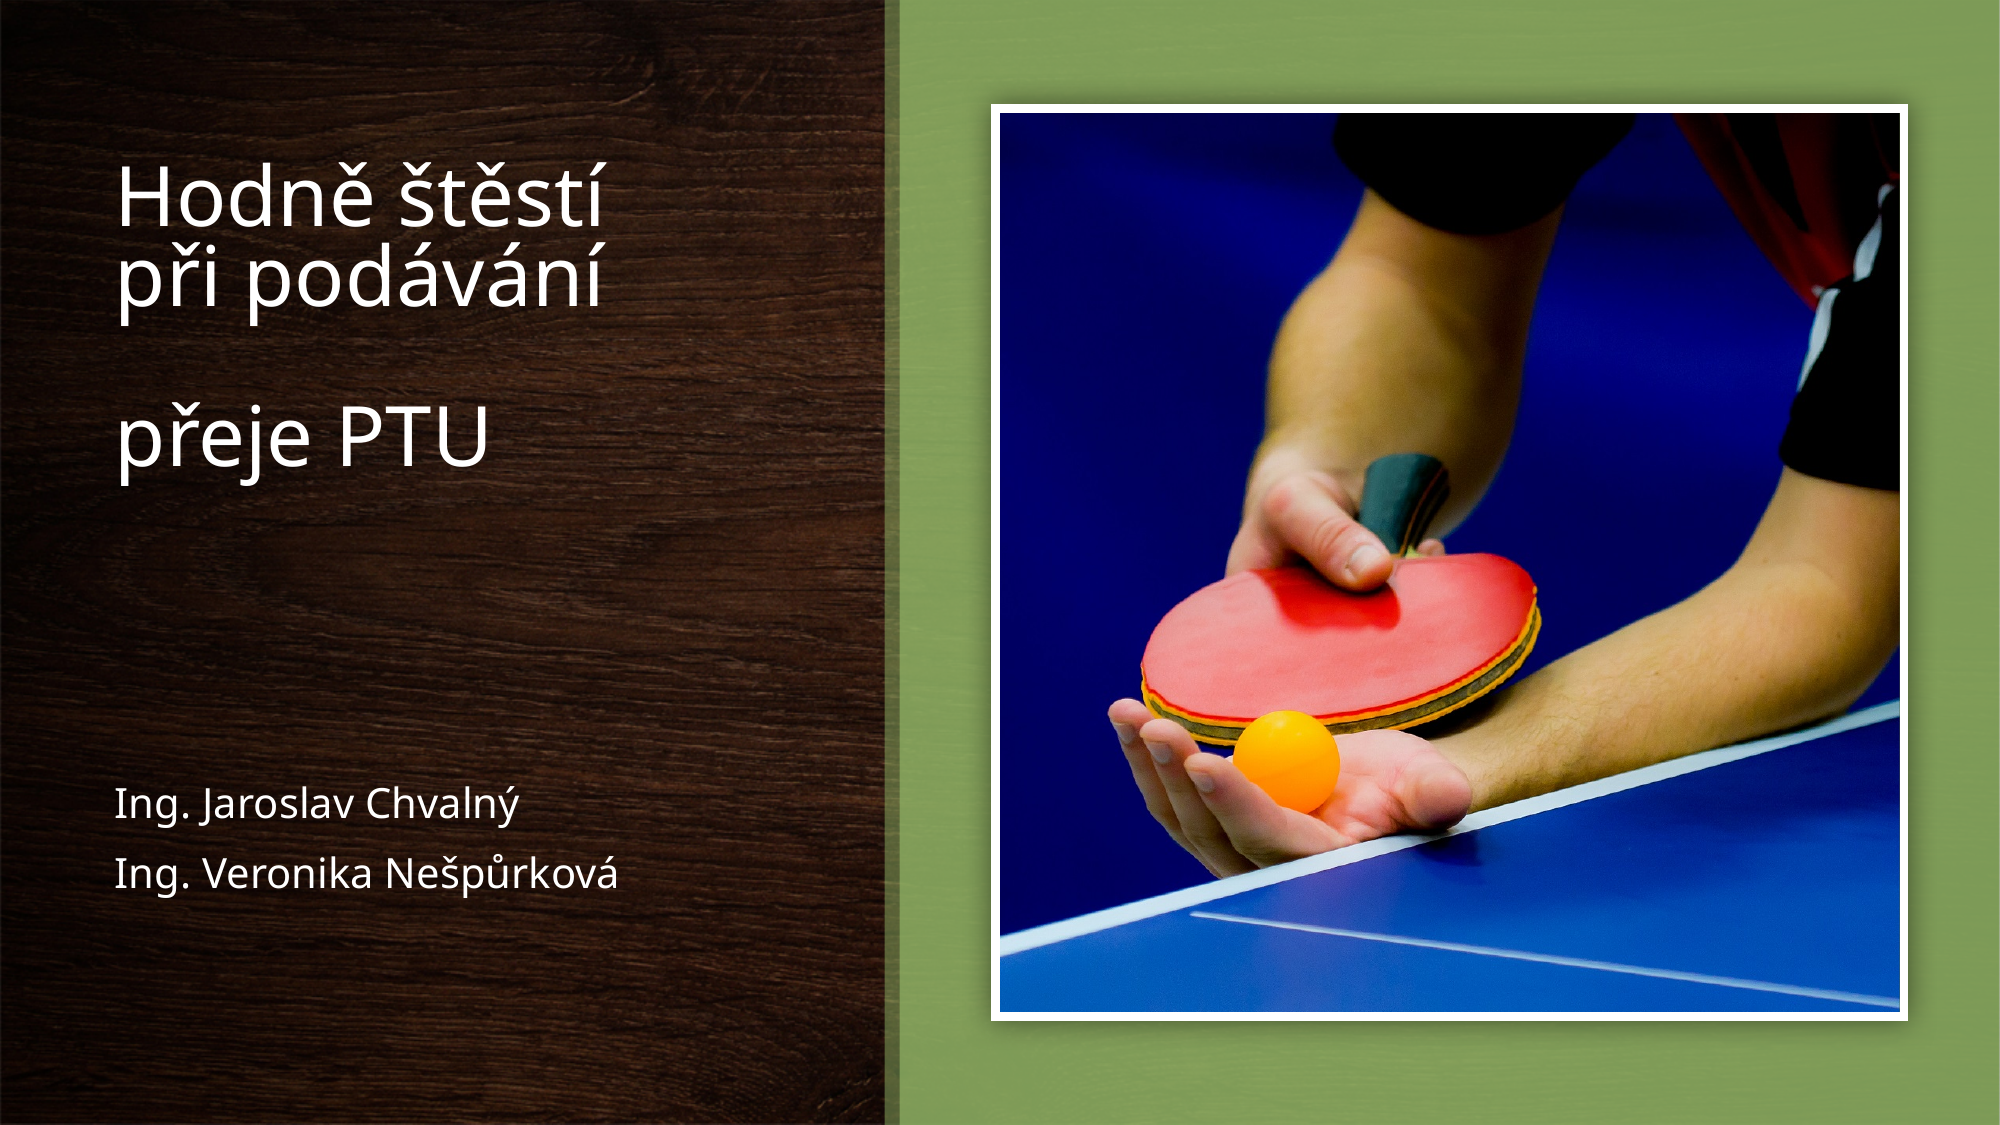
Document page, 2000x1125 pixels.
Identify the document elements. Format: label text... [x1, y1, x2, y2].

list Ing. Jaroslav Chvalný Ing. Veronika Nešpůrková [99, 774, 800, 1013]
picture [0, 0, 884, 1125]
picture [999, 111, 1901, 1013]
title Hodně štěstí při podávání přeje PTU [99, 112, 800, 750]
